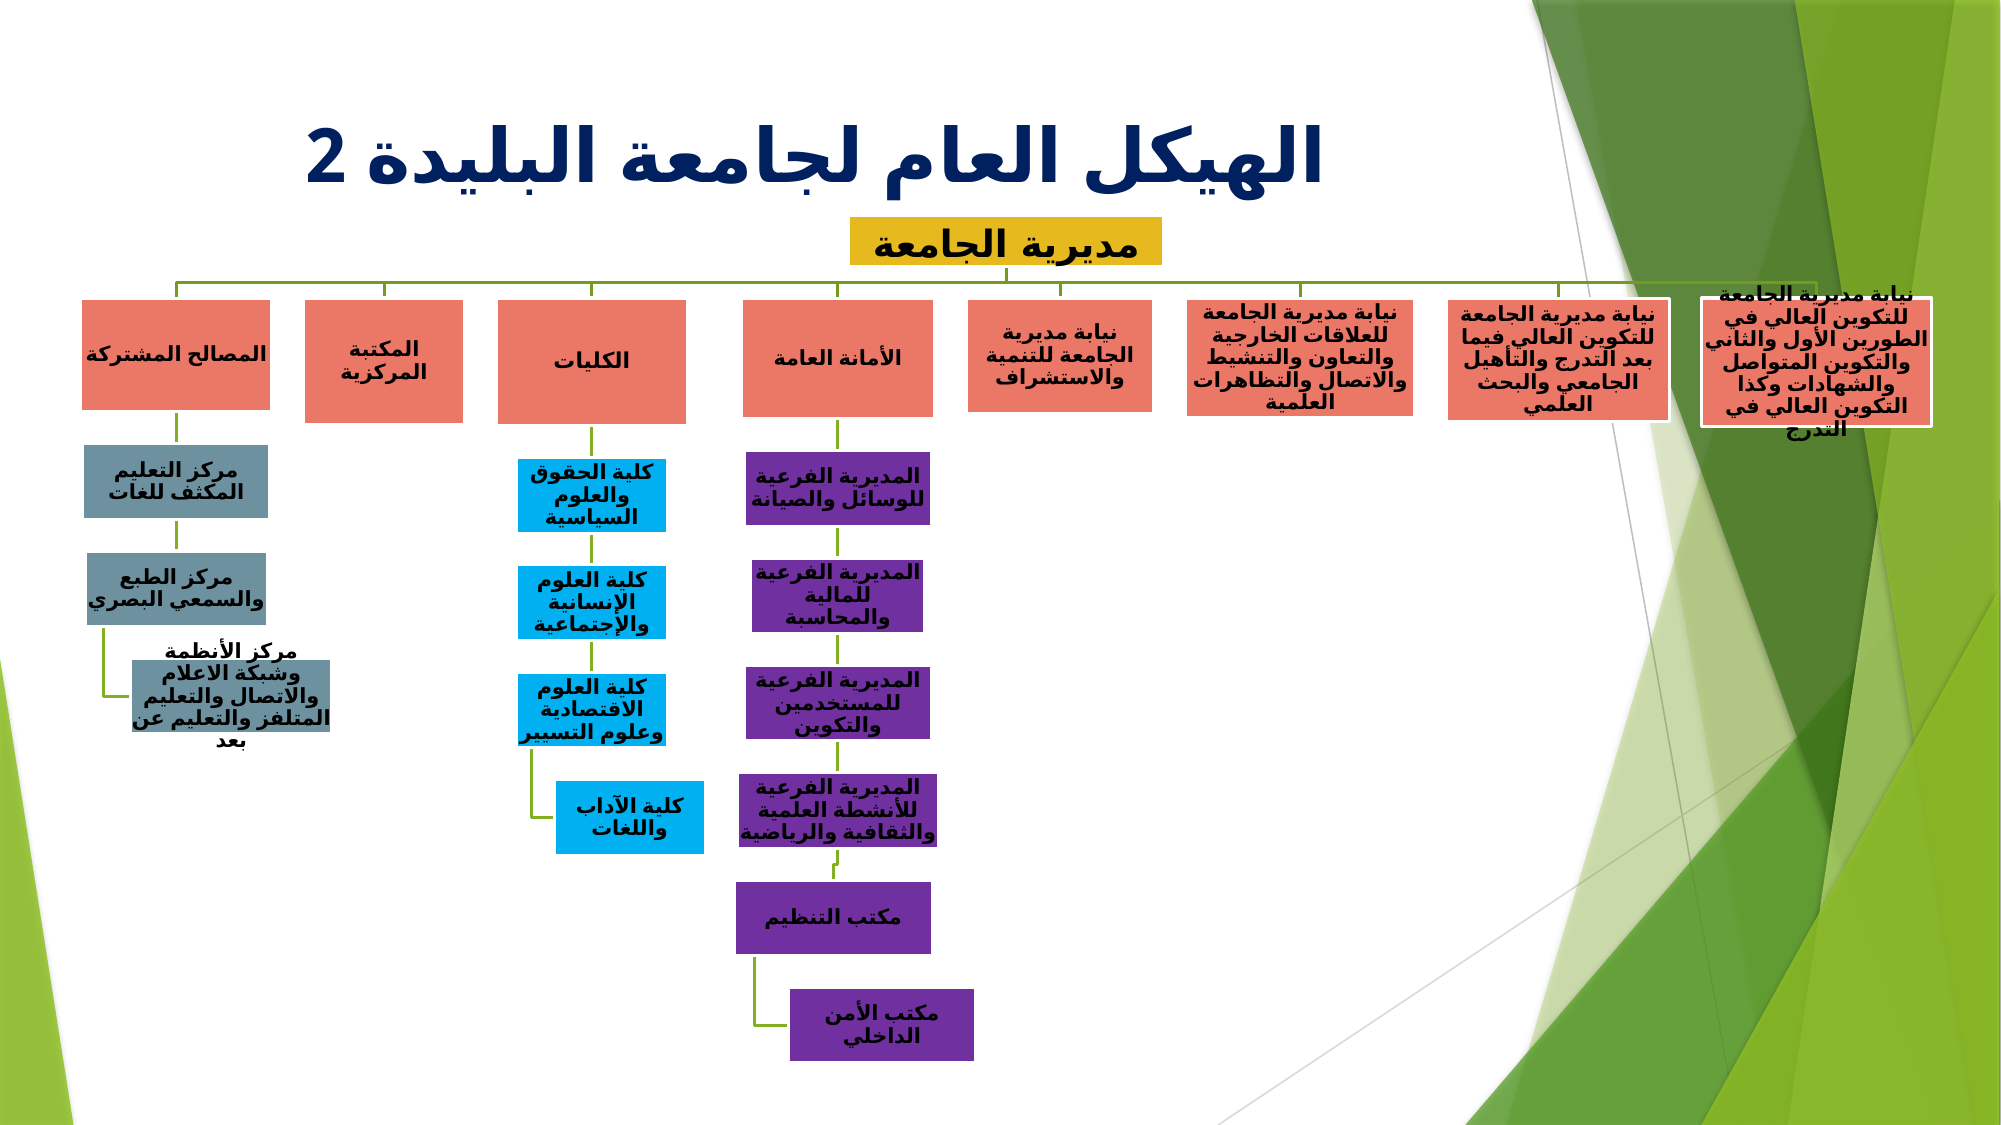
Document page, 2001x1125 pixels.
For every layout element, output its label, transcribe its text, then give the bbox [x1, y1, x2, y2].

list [0, 214, 2000, 1064]
title الهيكل العام لجامعة البليدة 2 [111, 99, 1522, 211]
